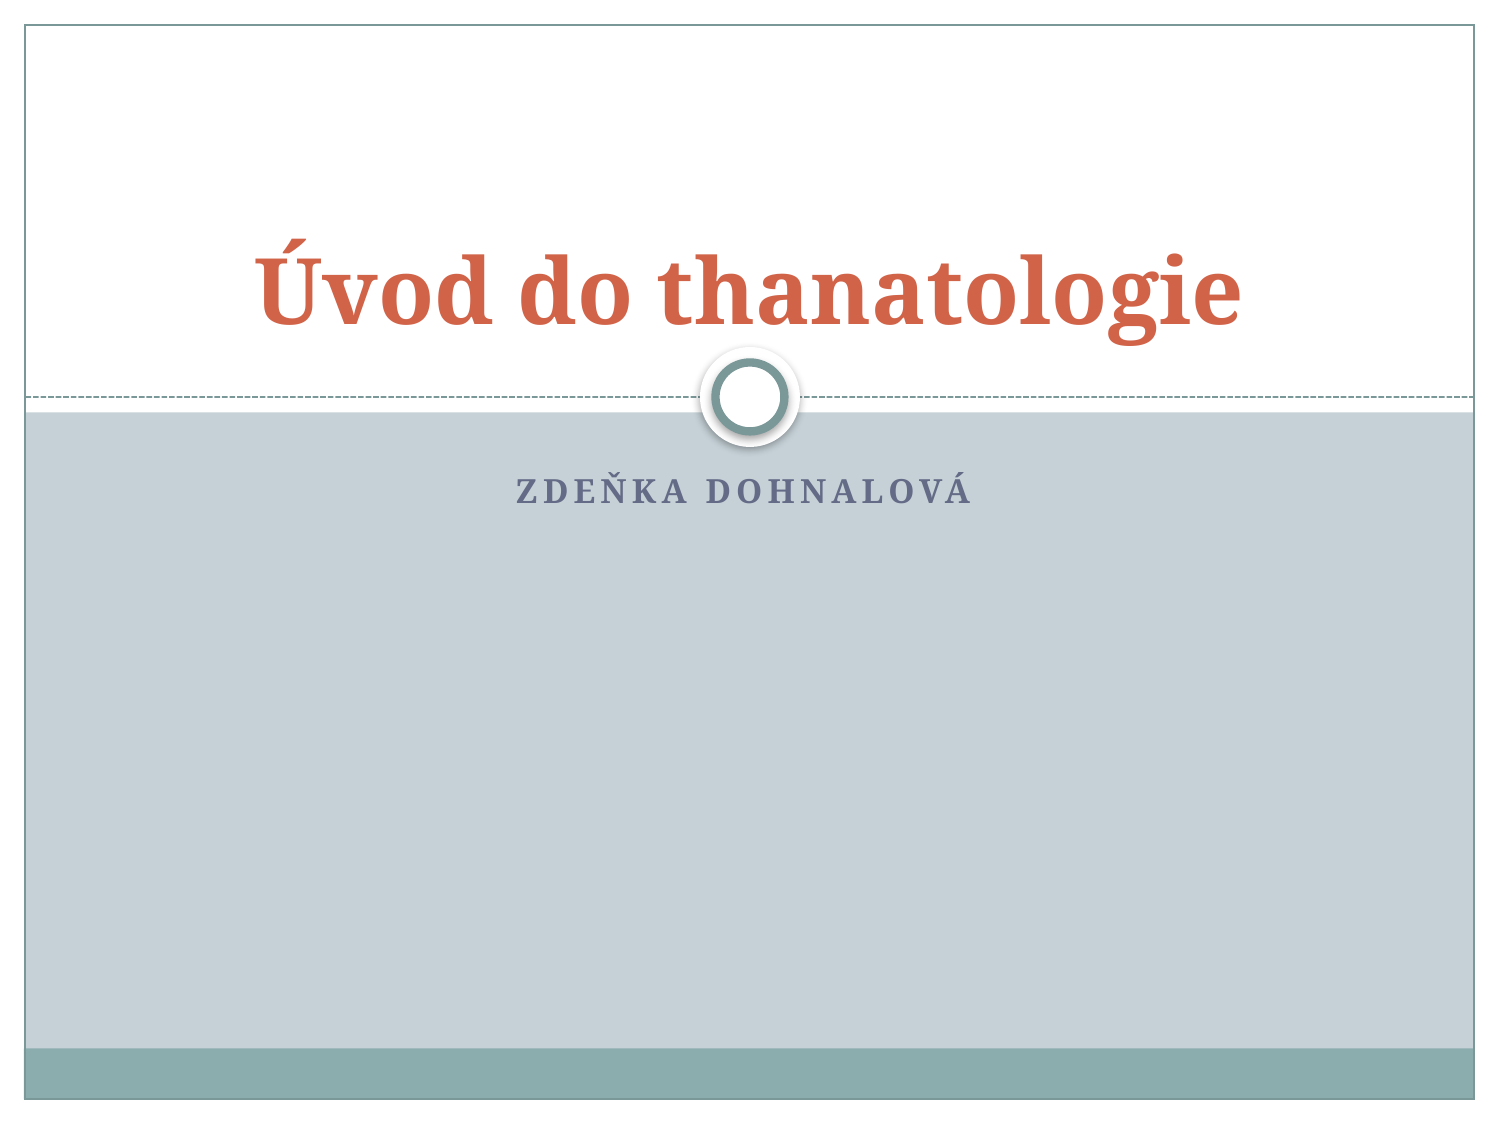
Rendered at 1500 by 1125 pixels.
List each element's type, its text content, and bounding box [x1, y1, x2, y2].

subtitle Zdeňka Dohnalová [225, 462, 1275, 750]
title Úvod do thanatologie [112, 62, 1388, 350]
